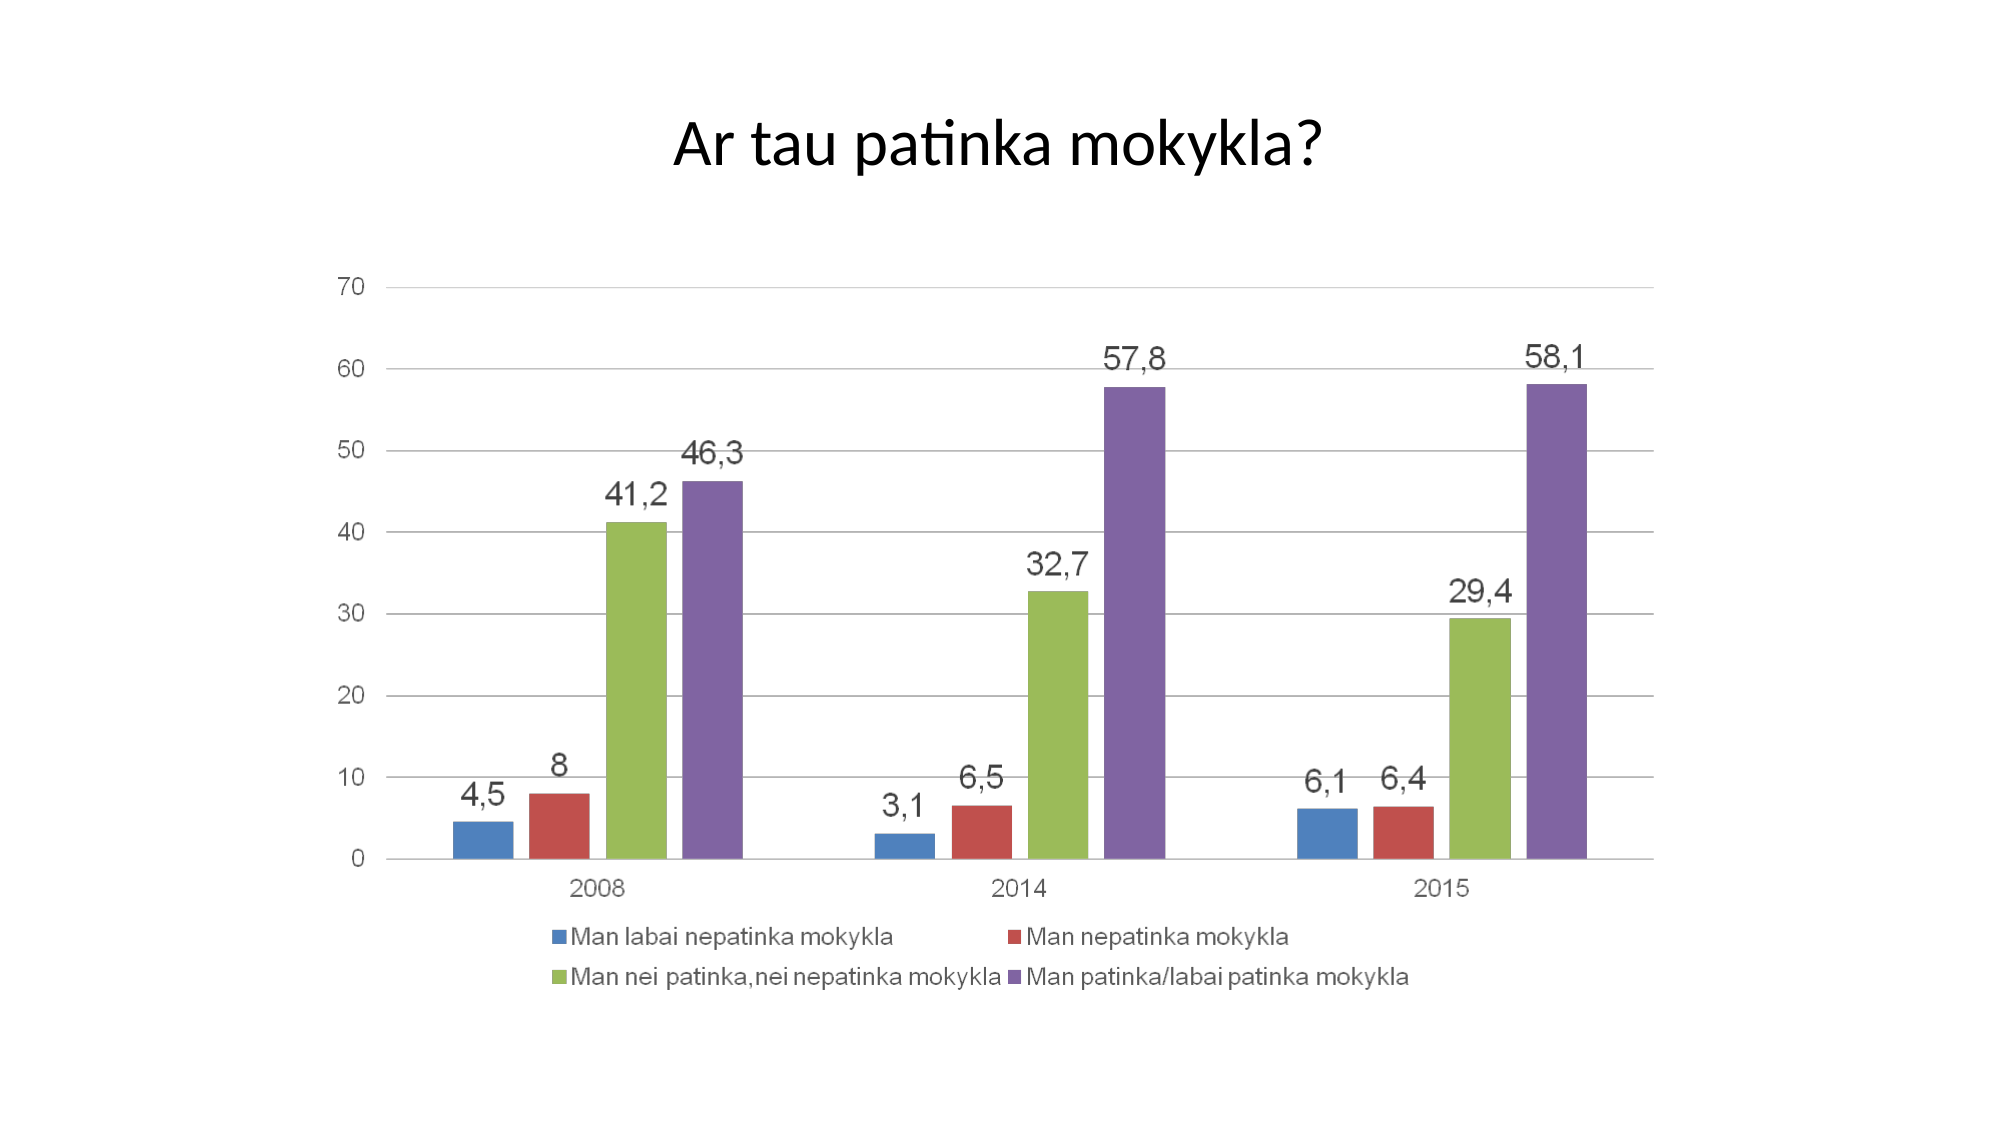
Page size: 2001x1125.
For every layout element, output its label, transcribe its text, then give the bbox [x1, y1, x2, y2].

title Ar tau patinka mokykla? [99, 44, 1901, 233]
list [316, 253, 1684, 1014]
